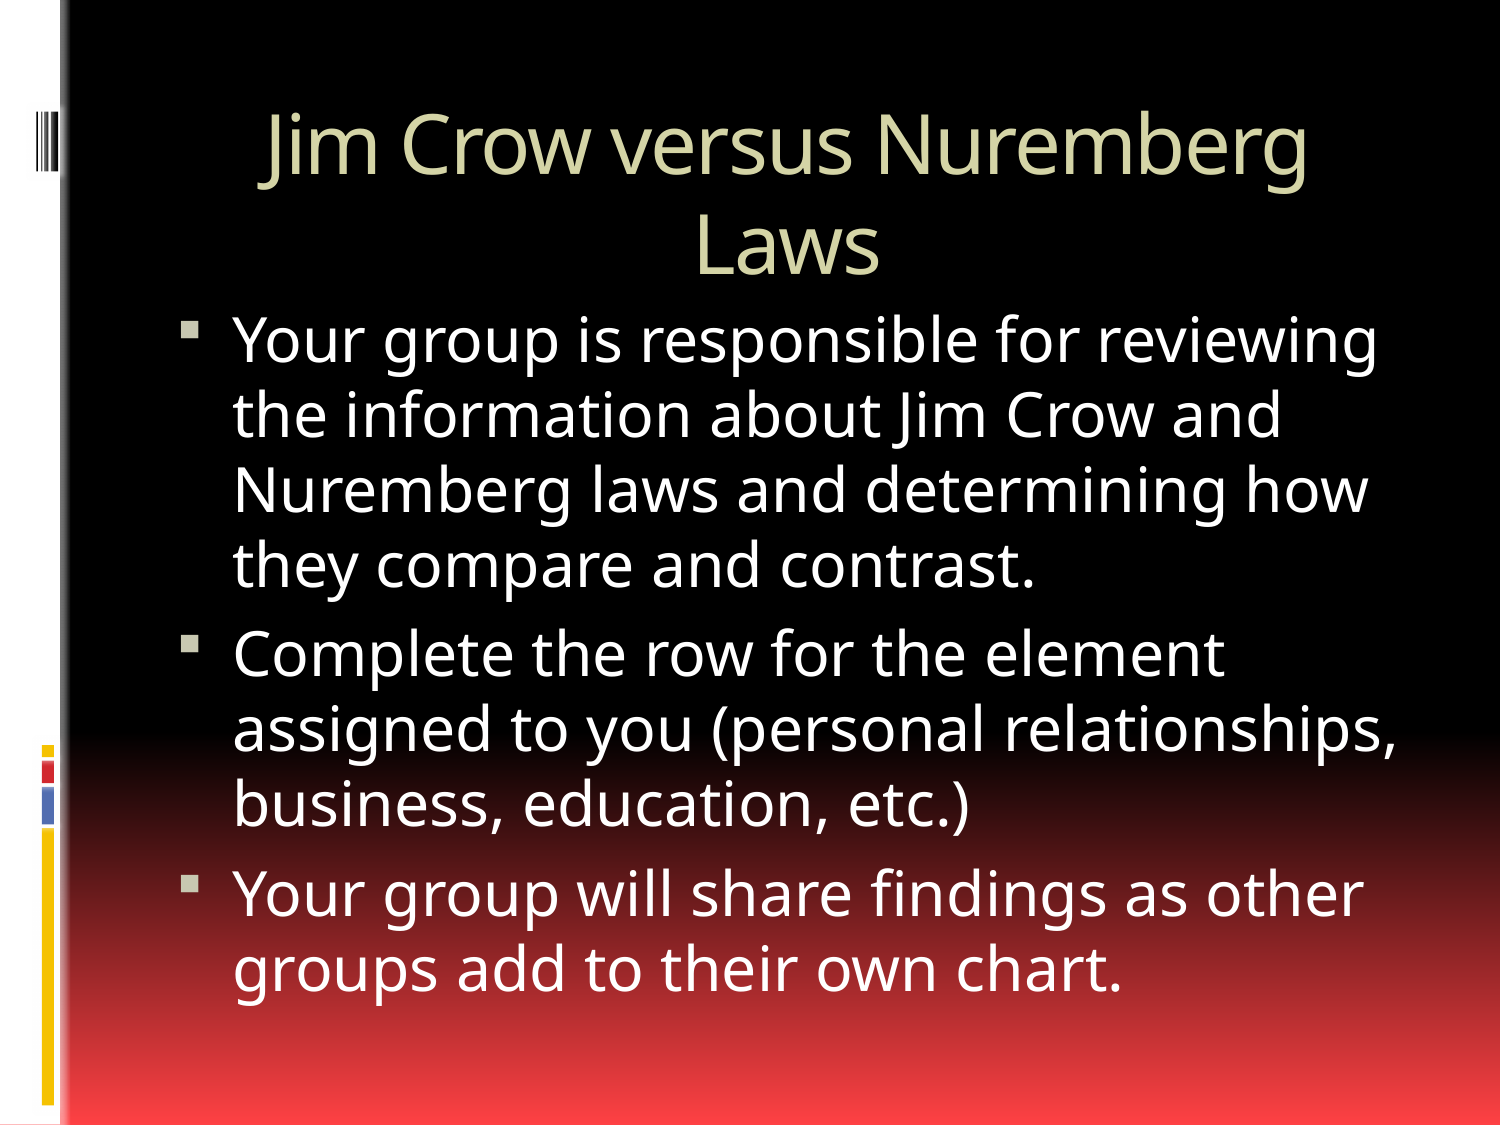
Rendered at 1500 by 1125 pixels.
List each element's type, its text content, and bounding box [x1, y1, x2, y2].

title Jim Crow versus Nuremberg Laws [150, 83, 1425, 234]
list Your group is responsible for reviewing the information about Jim Crow and Nuremberg laws and determining how they compare and contrast. Complete the row for the element assigned to you (personal relationships, business, education, etc.) Your group will share findings as other groups add to their own chart. [150, 292, 1425, 1043]
